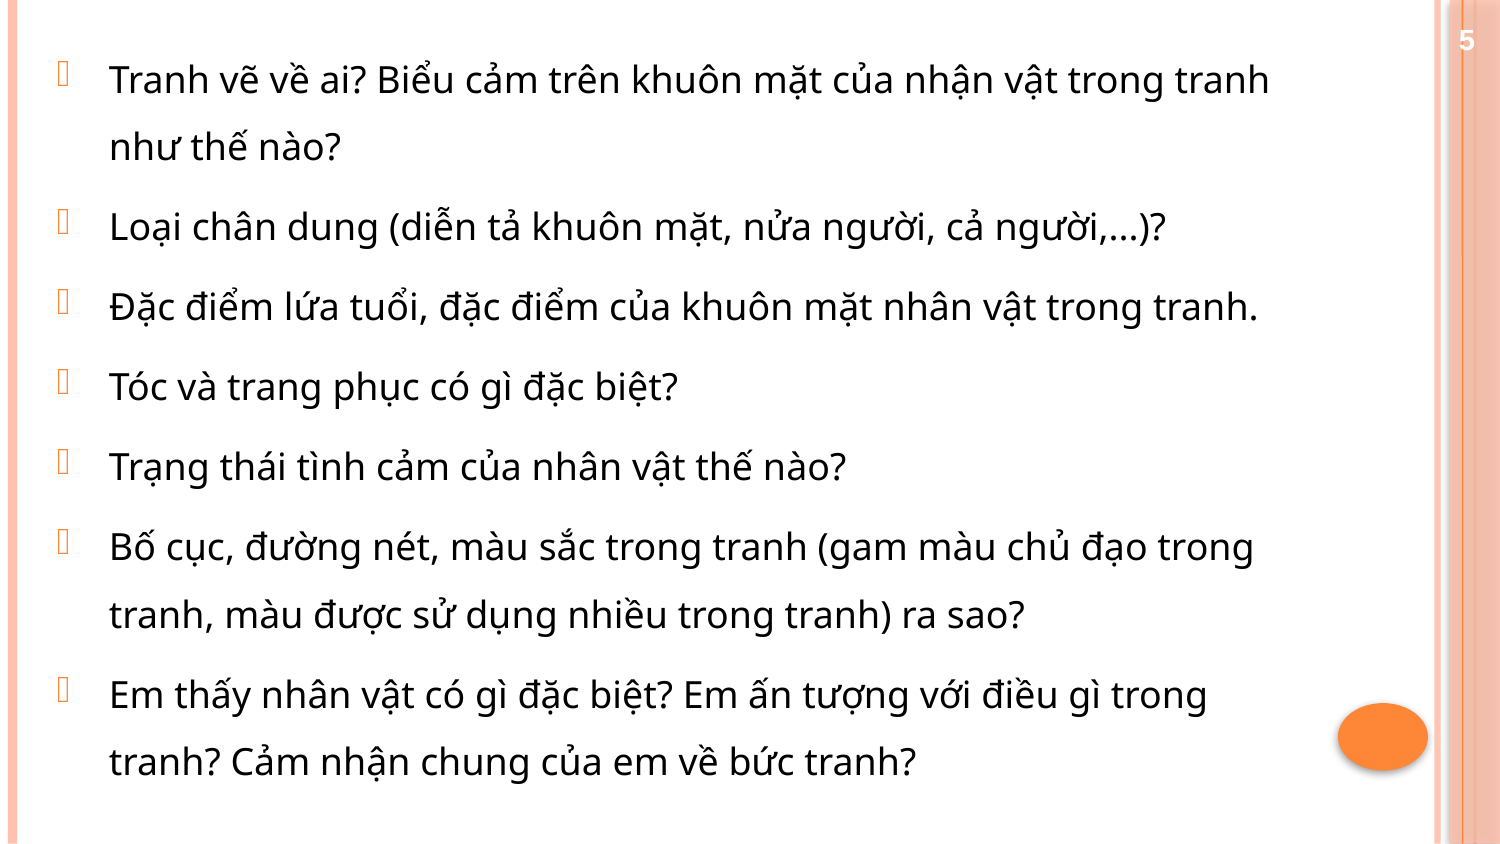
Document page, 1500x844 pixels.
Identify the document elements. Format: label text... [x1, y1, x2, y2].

list Tranh vẽ về ai? Biểu cảm trên khuôn mặt của nhận vật trong tranh như thế nào? Loại chân dung (diễn tả khuôn mặt, nửa người, cả người,...)? Đặc điểm lứa tuổi, đặc điểm của khuôn mặt nhân vật trong tranh. Tóc và trang phục có gì đặc biệt? Trạng thái tình cảm của nhân vật thế nào? Bố cục, đường nét, màu sắc trong tranh (gam màu chủ đạo trong tranh, màu được sử dụng nhiều trong tranh) ra sao? Em thấy nhân vật có gì đặc biệt? Em ấn tượng với điều gì trong tranh? Cảm nhận chung của em về bức tranh? [34, 33, 1277, 625]
slide_number 5 [1421, 20, 1476, 66]
